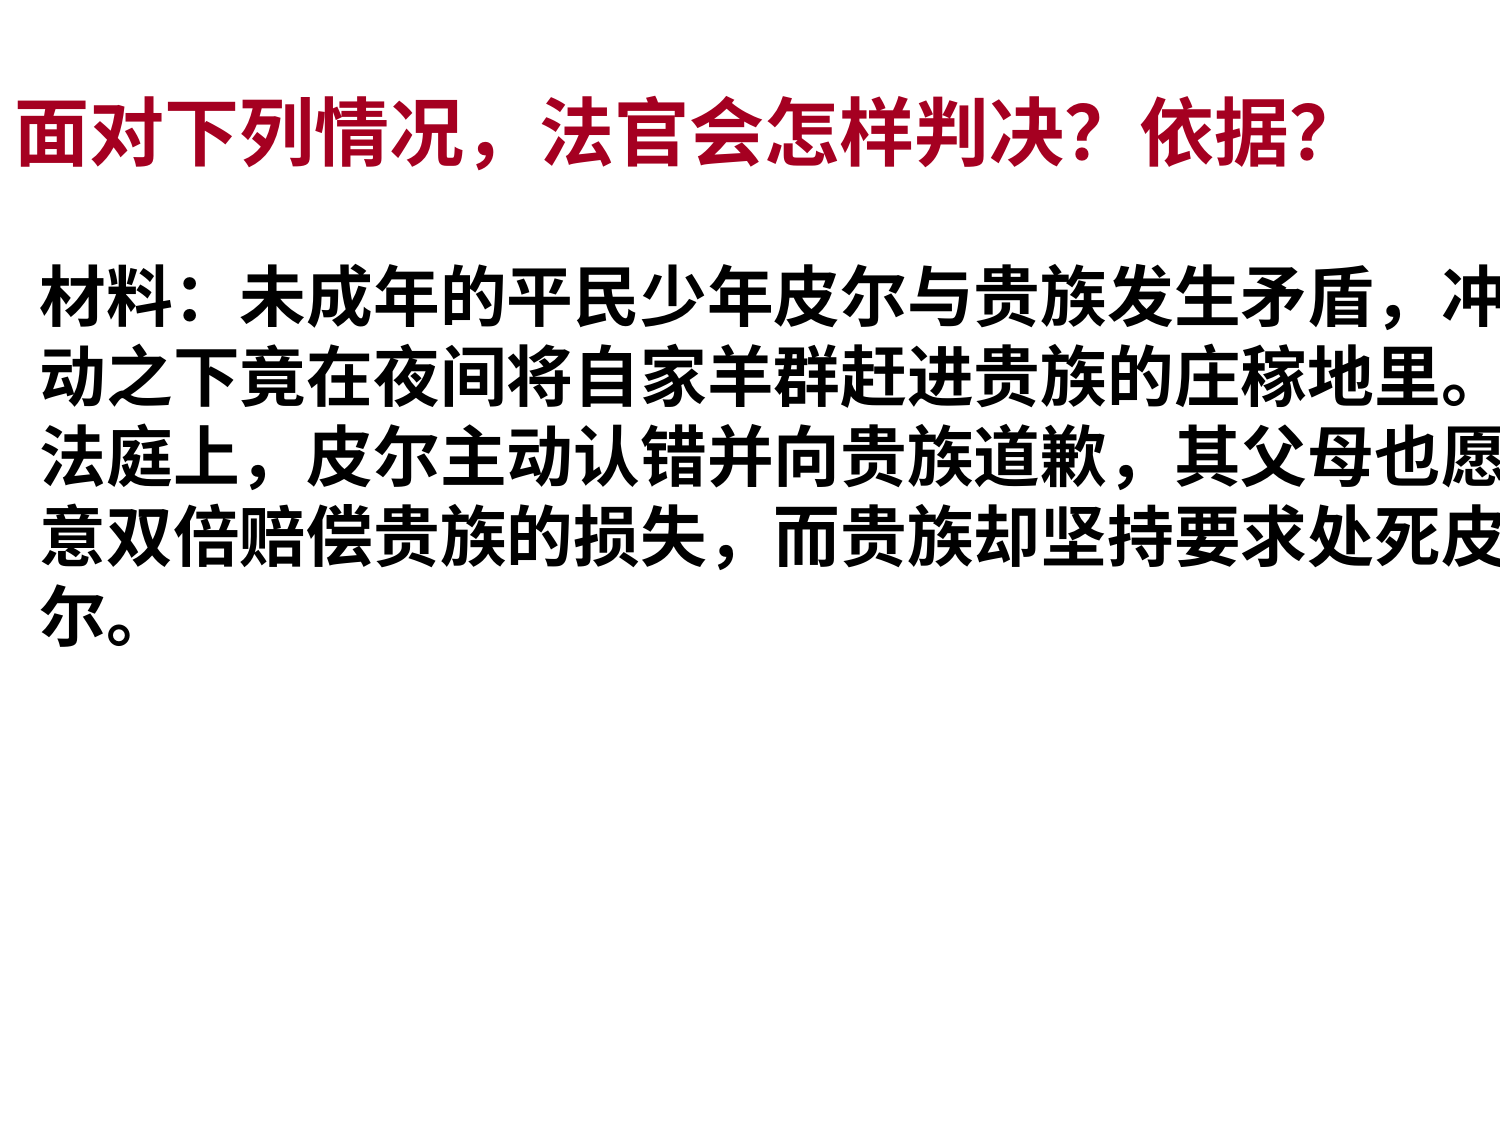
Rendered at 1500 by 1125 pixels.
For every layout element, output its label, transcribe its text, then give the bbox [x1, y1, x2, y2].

text_box 材料：未成年的平民少年皮尔与贵族发生矛盾，冲动之下竟在夜间将自家羊群赶进贵族的庄稼地里。法庭上，皮尔主动认错并向贵族道歉，其父母也愿意双倍赔偿贵族的损失，而贵族却坚持要求处死皮尔。 [25, 247, 1500, 663]
text_box 面对下列情况，法官会怎样判决？依据？ [0, 78, 1471, 183]
